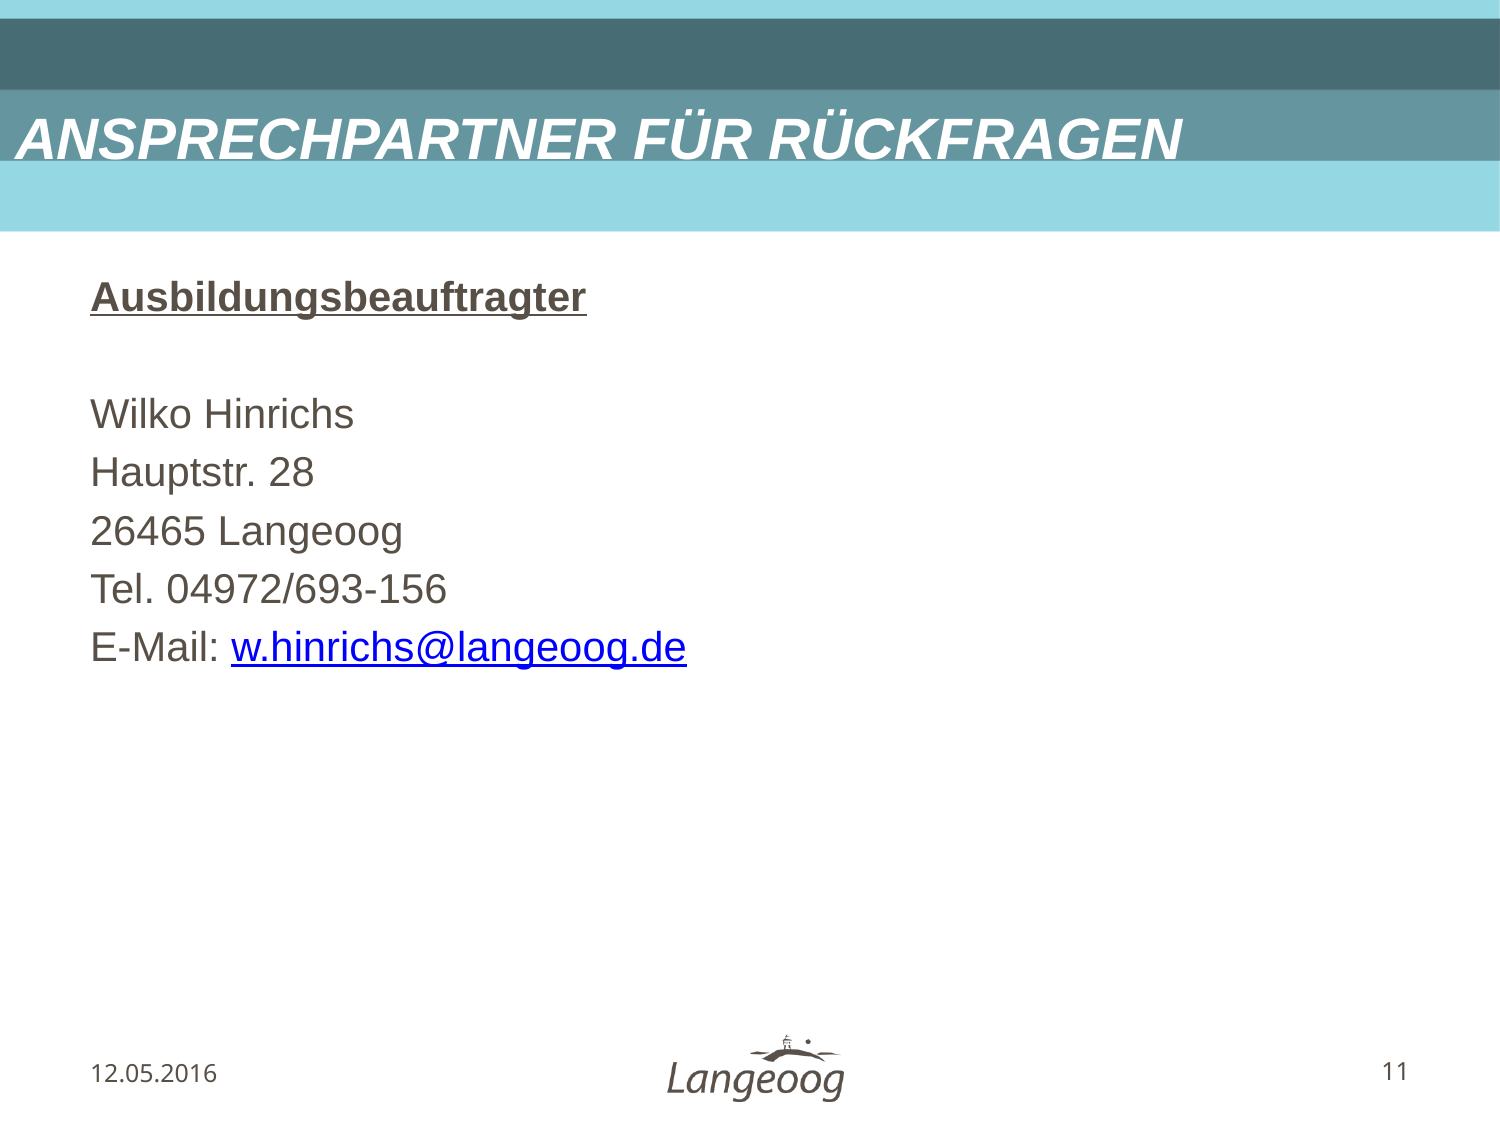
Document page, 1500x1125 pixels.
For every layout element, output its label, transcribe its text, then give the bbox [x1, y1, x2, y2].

picture [667, 1034, 844, 1102]
list Ausbildungsbeauftragter Wilko Hinrichs Hauptstr. 28 26465 Langeoog Tel. 04972/693-156 E-Mail: w.hinrichs@langeoog.de [75, 262, 1425, 1005]
slide_number 11 [1074, 1042, 1425, 1103]
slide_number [75, 1042, 425, 1103]
title ANSPRECHPARTNER FÜR RÜCKFRAGEN [0, 42, 1425, 231]
